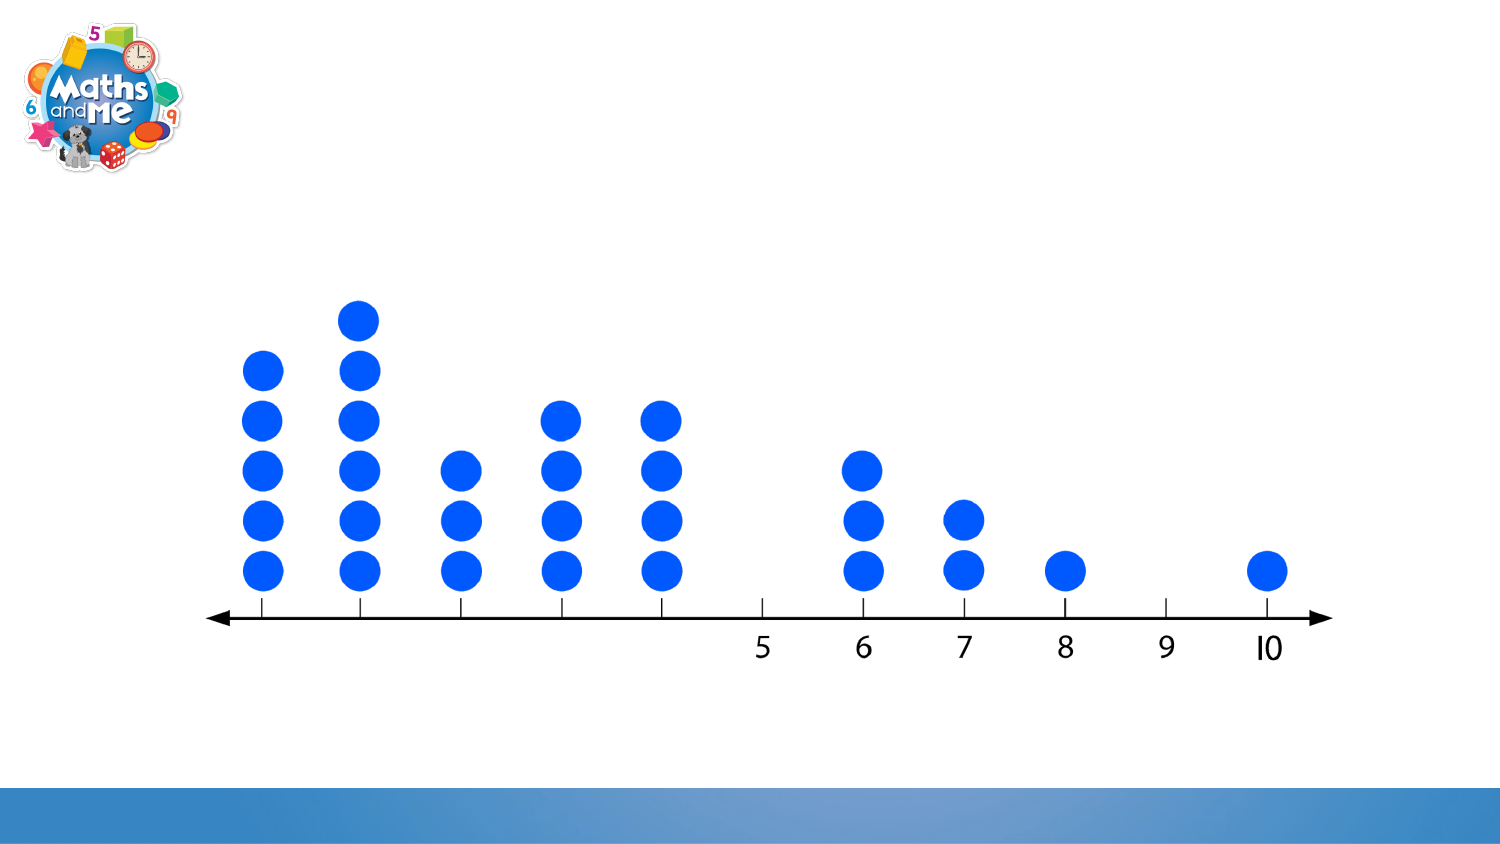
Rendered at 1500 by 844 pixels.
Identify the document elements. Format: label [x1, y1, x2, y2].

picture [103, 288, 1397, 674]
picture [20, 20, 186, 176]
picture [0, 788, 1500, 844]
